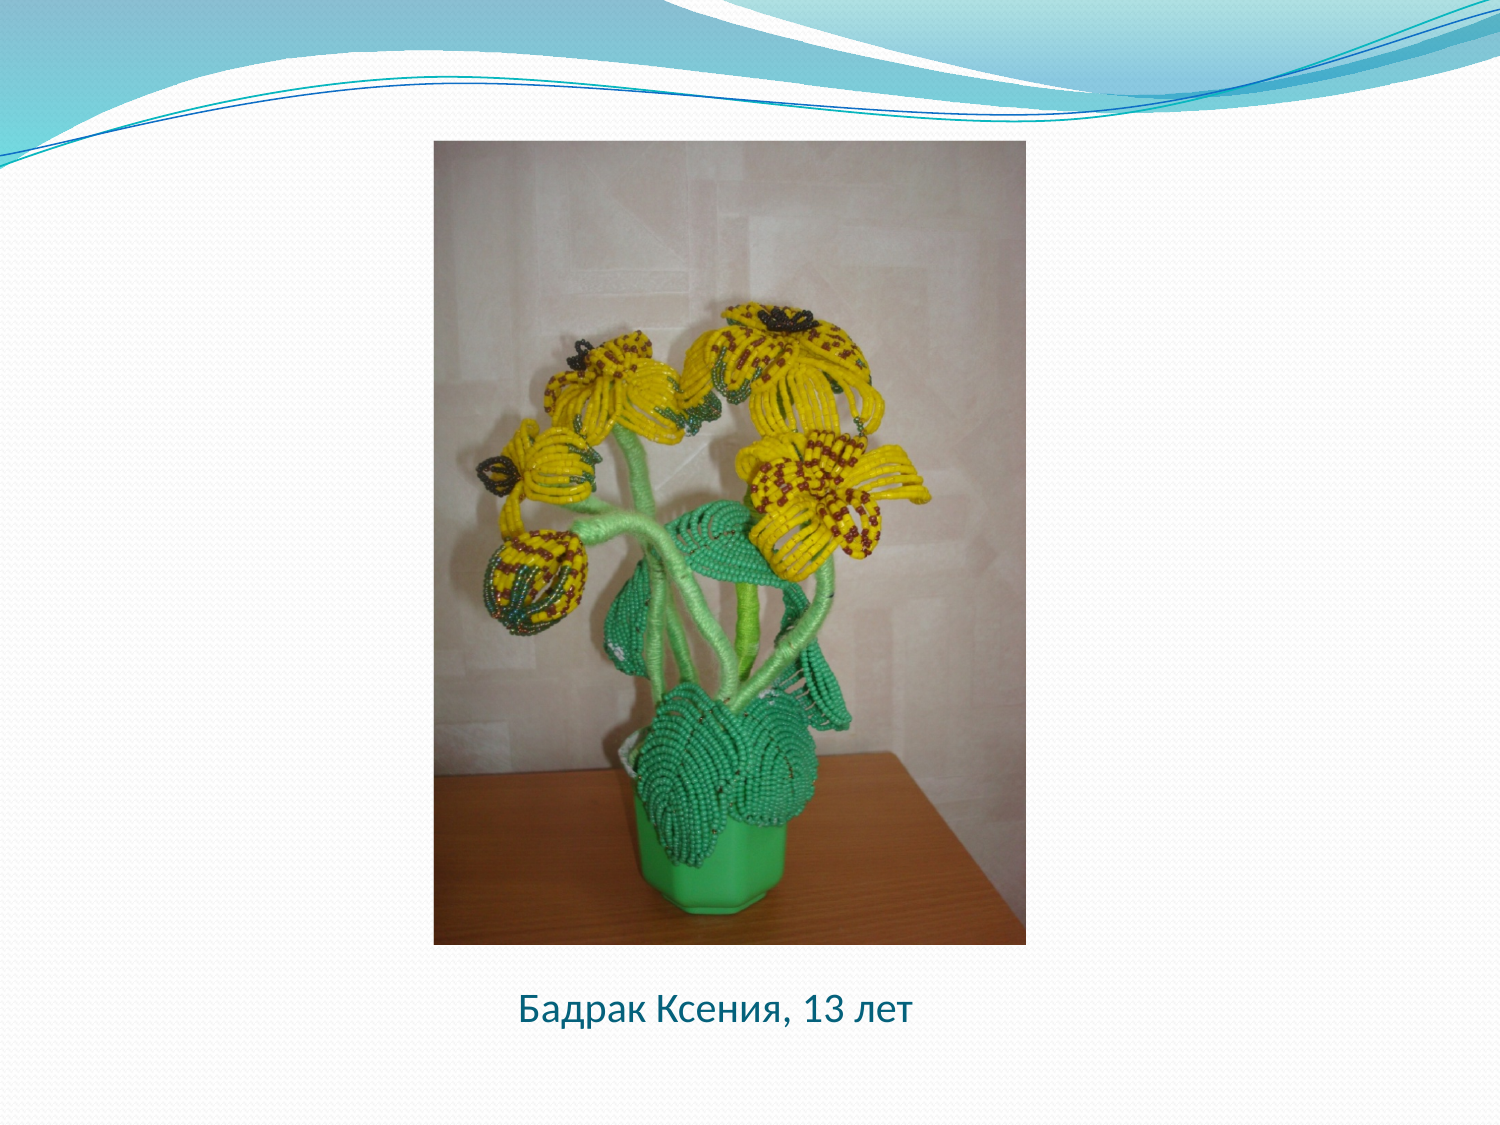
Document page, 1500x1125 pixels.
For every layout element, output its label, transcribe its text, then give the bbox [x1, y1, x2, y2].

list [327, 246, 1132, 839]
picture [434, 848, 1026, 944]
picture [434, 142, 1026, 246]
title Бадрак Ксения, 13 лет [301, 971, 1140, 1125]
